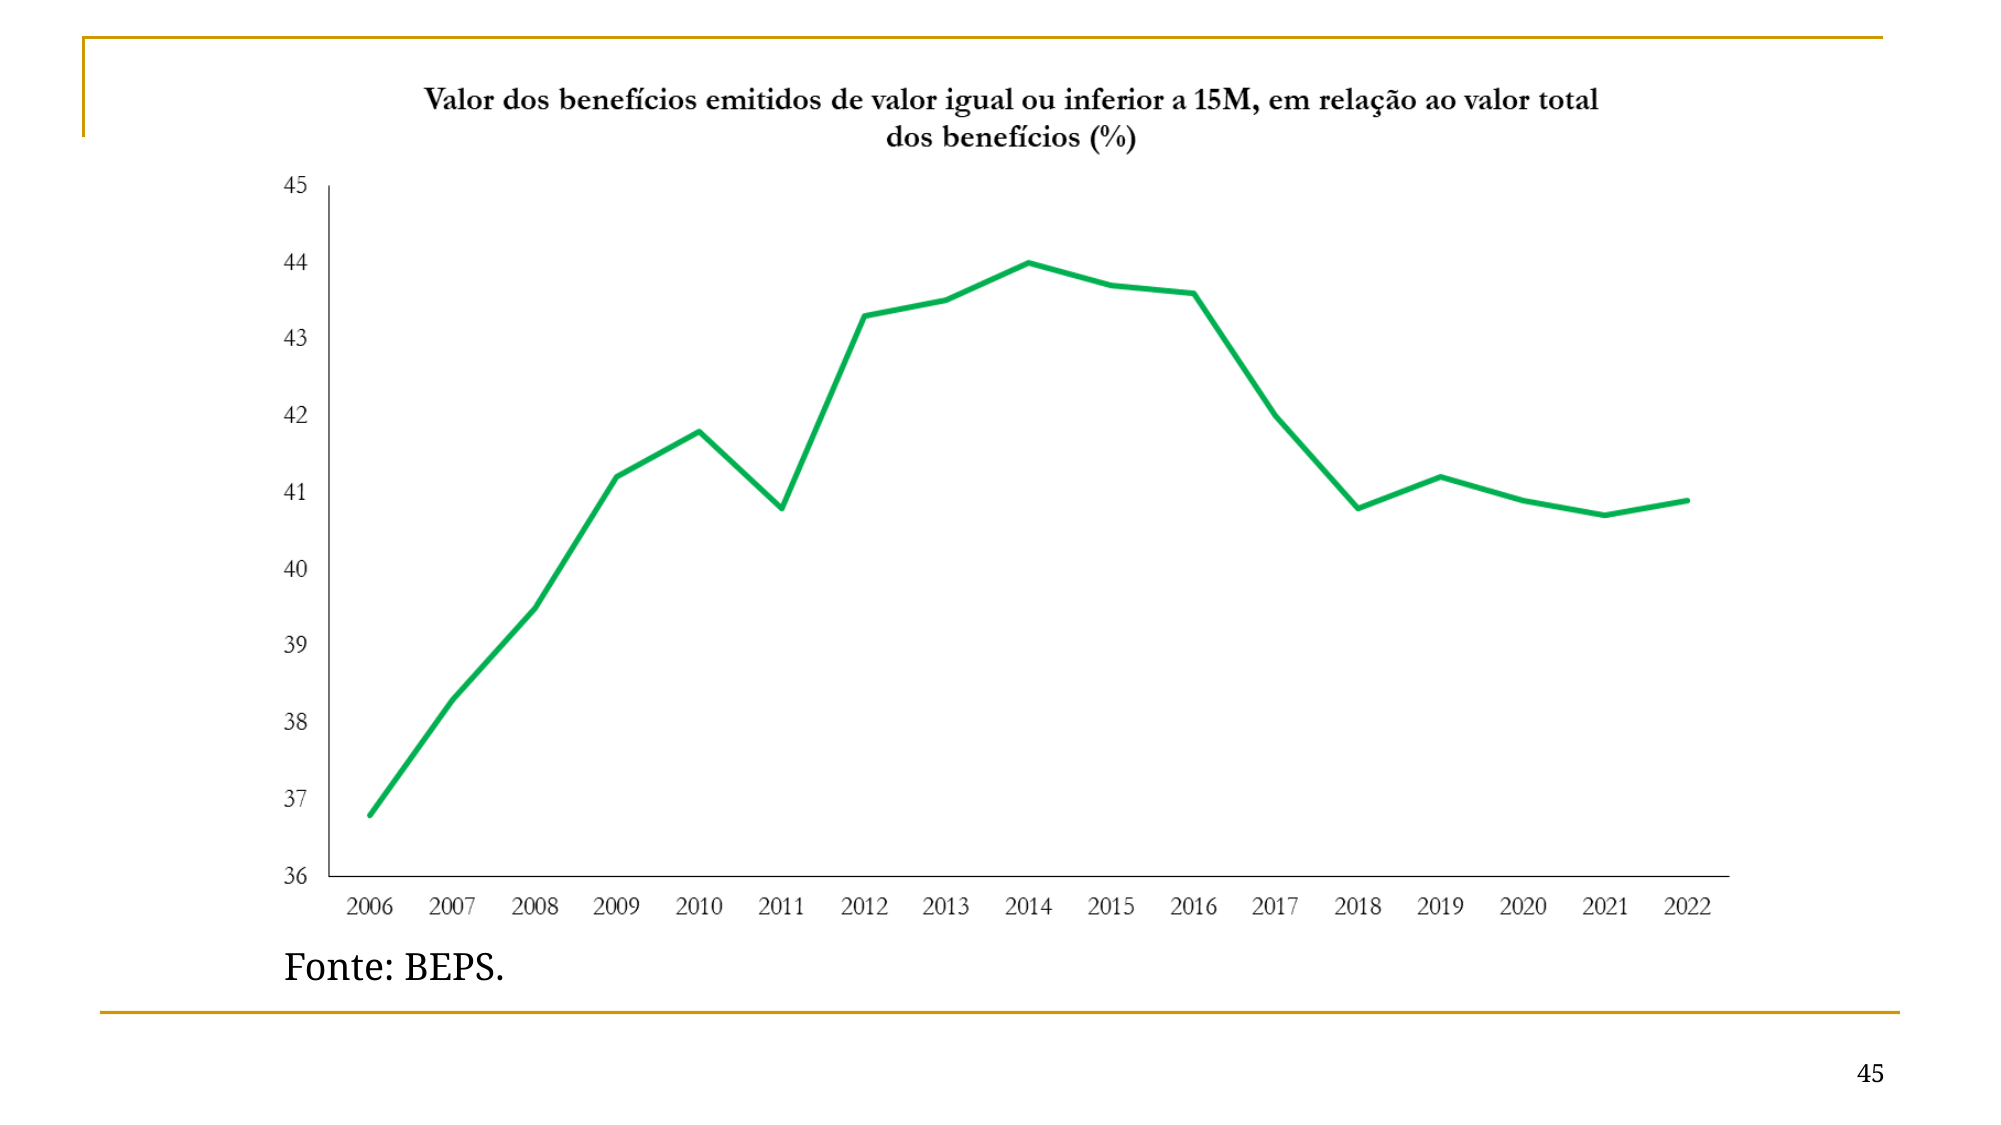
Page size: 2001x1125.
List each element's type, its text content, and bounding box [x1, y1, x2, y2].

slide_number 45 [1433, 1024, 1900, 1100]
text_box Fonte: BEPS. [269, 942, 1088, 995]
picture [269, 64, 1754, 936]
